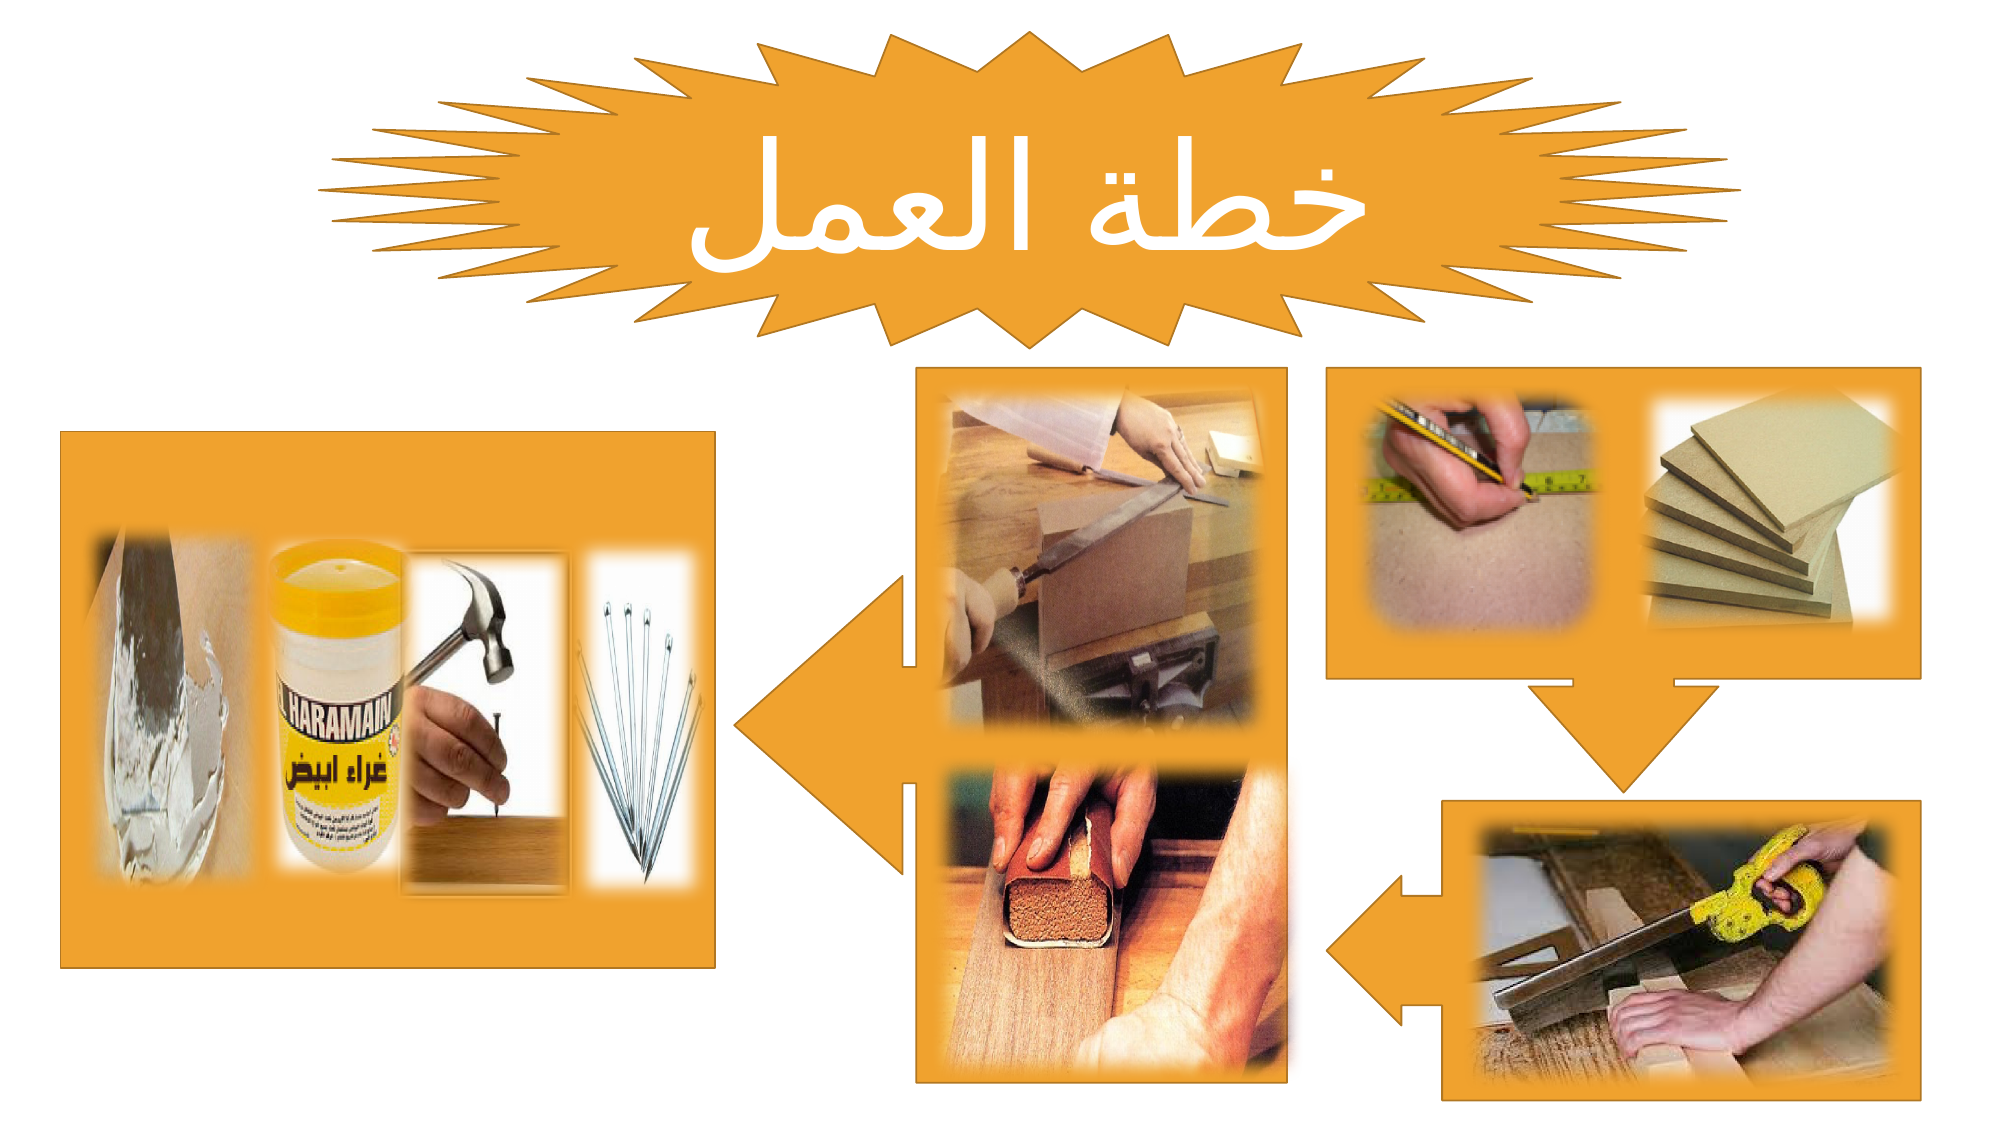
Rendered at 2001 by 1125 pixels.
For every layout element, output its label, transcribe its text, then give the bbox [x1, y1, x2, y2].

picture [1348, 381, 1614, 652]
picture [1463, 809, 1906, 1092]
text_box [733, 366, 1288, 1084]
picture [78, 520, 712, 906]
text_box [1325, 366, 1922, 794]
picture [930, 379, 1273, 742]
text_box [1325, 799, 1922, 1102]
text_box [60, 431, 716, 969]
picture [930, 753, 1304, 1083]
picture [1634, 381, 1909, 638]
text_box خطة العمل [317, 31, 1742, 350]
